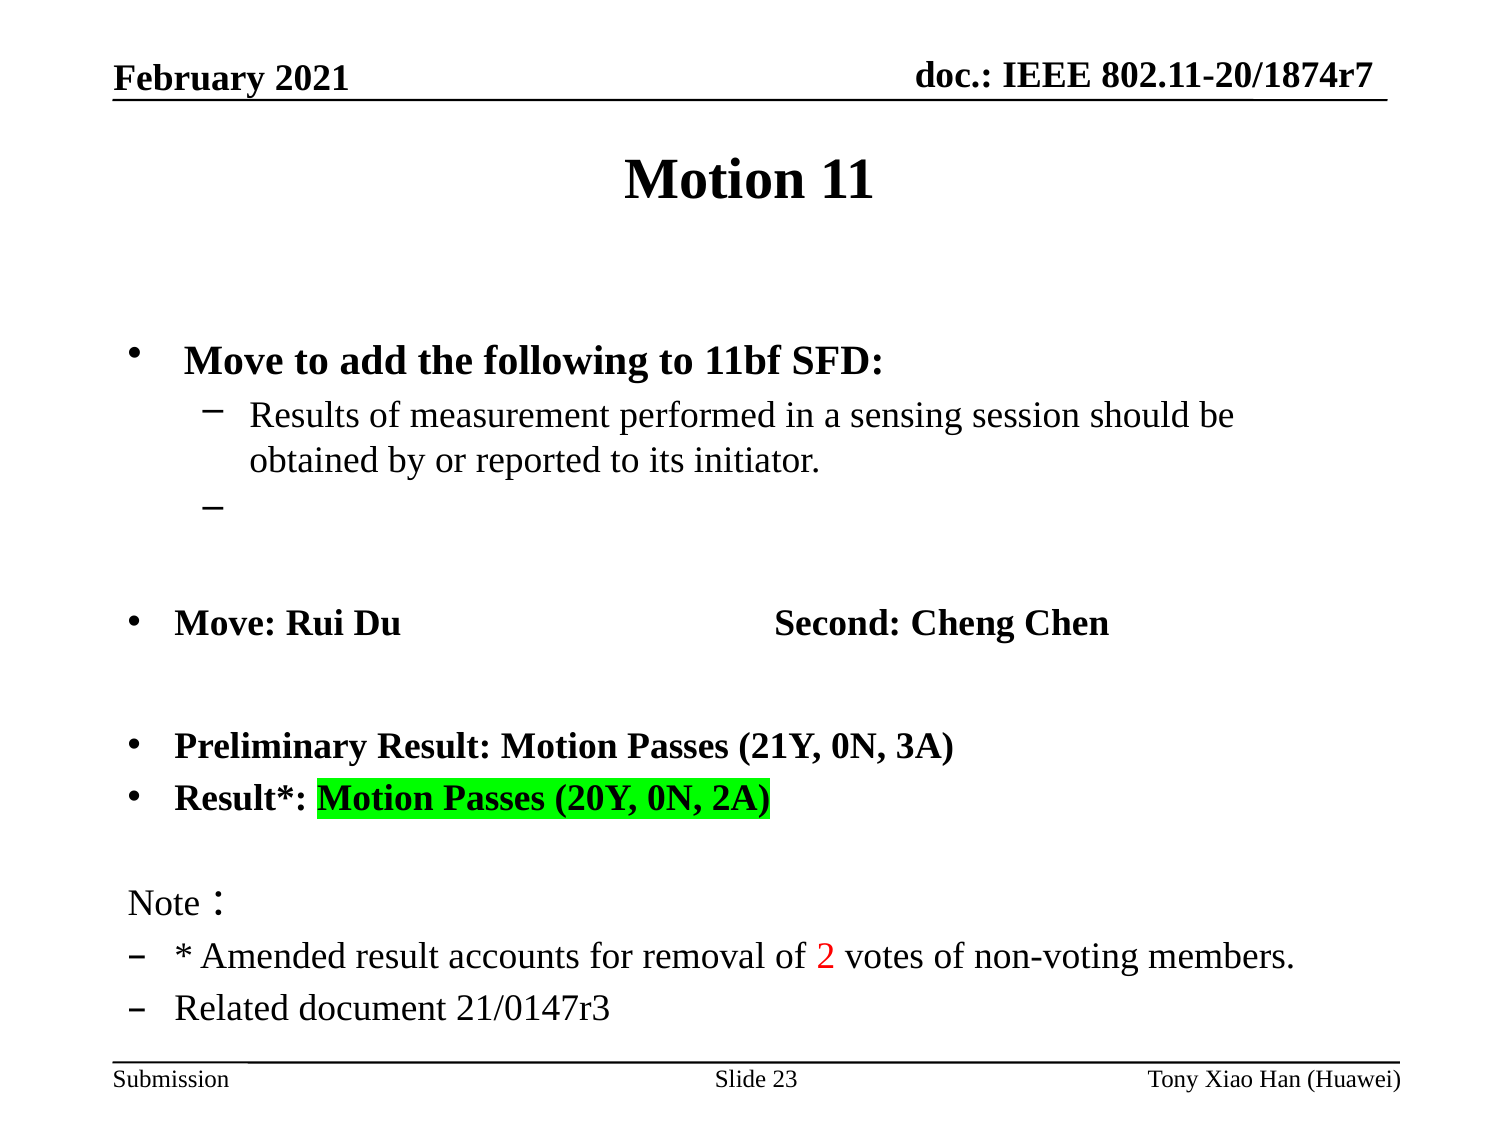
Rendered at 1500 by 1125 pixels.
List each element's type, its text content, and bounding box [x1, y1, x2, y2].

text_box Move to add the following to 11bf SFD: Results of measurement performed in a sensing session should be obtained by or reported to its initiator. Move: Rui Du Second: Cheng Chen Preliminary Result: Motion Passes (21Y, 0N, 3A) Result*: Motion Passes (20Y, 0N, 2A) Note： * Amended result accounts for removal of 2 votes of non-voting members. Related document 21/0147r3 [112, 324, 1388, 1013]
footer Tony Xiao Han (Huawei) [999, 1061, 1402, 1093]
slide_number Slide 23 [712, 1061, 800, 1093]
text_box Motion 11 [112, 87, 1388, 263]
